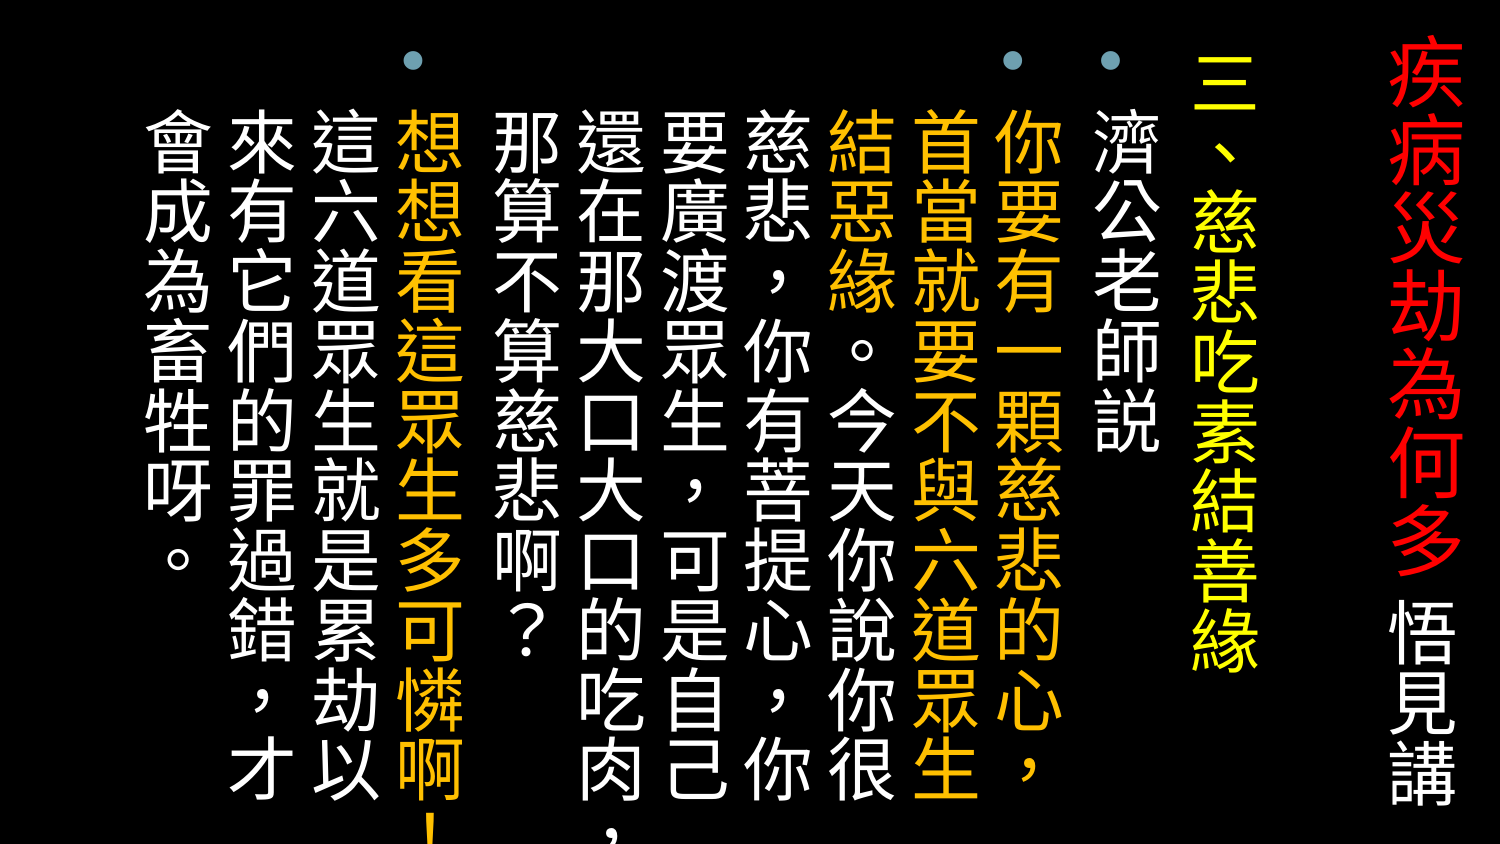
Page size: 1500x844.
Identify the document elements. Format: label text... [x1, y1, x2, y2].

list 三、慈悲吃素結善緣 濟公老師説 你要有一顆慈悲的心，首當就要不與六道眾生結惡緣。今天你說你很慈悲，你有菩提心，你要廣渡眾生，可是自己還在那大口大口的吃肉，那算不算慈悲啊？ 想想看這眾生多可憐啊！這六道眾生就是累劫以來有它們的罪過錯，才會成為畜牲呀。 [29, 27, 1365, 820]
title 疾病災劫為何多 悟見講 [1364, 21, 1483, 820]
